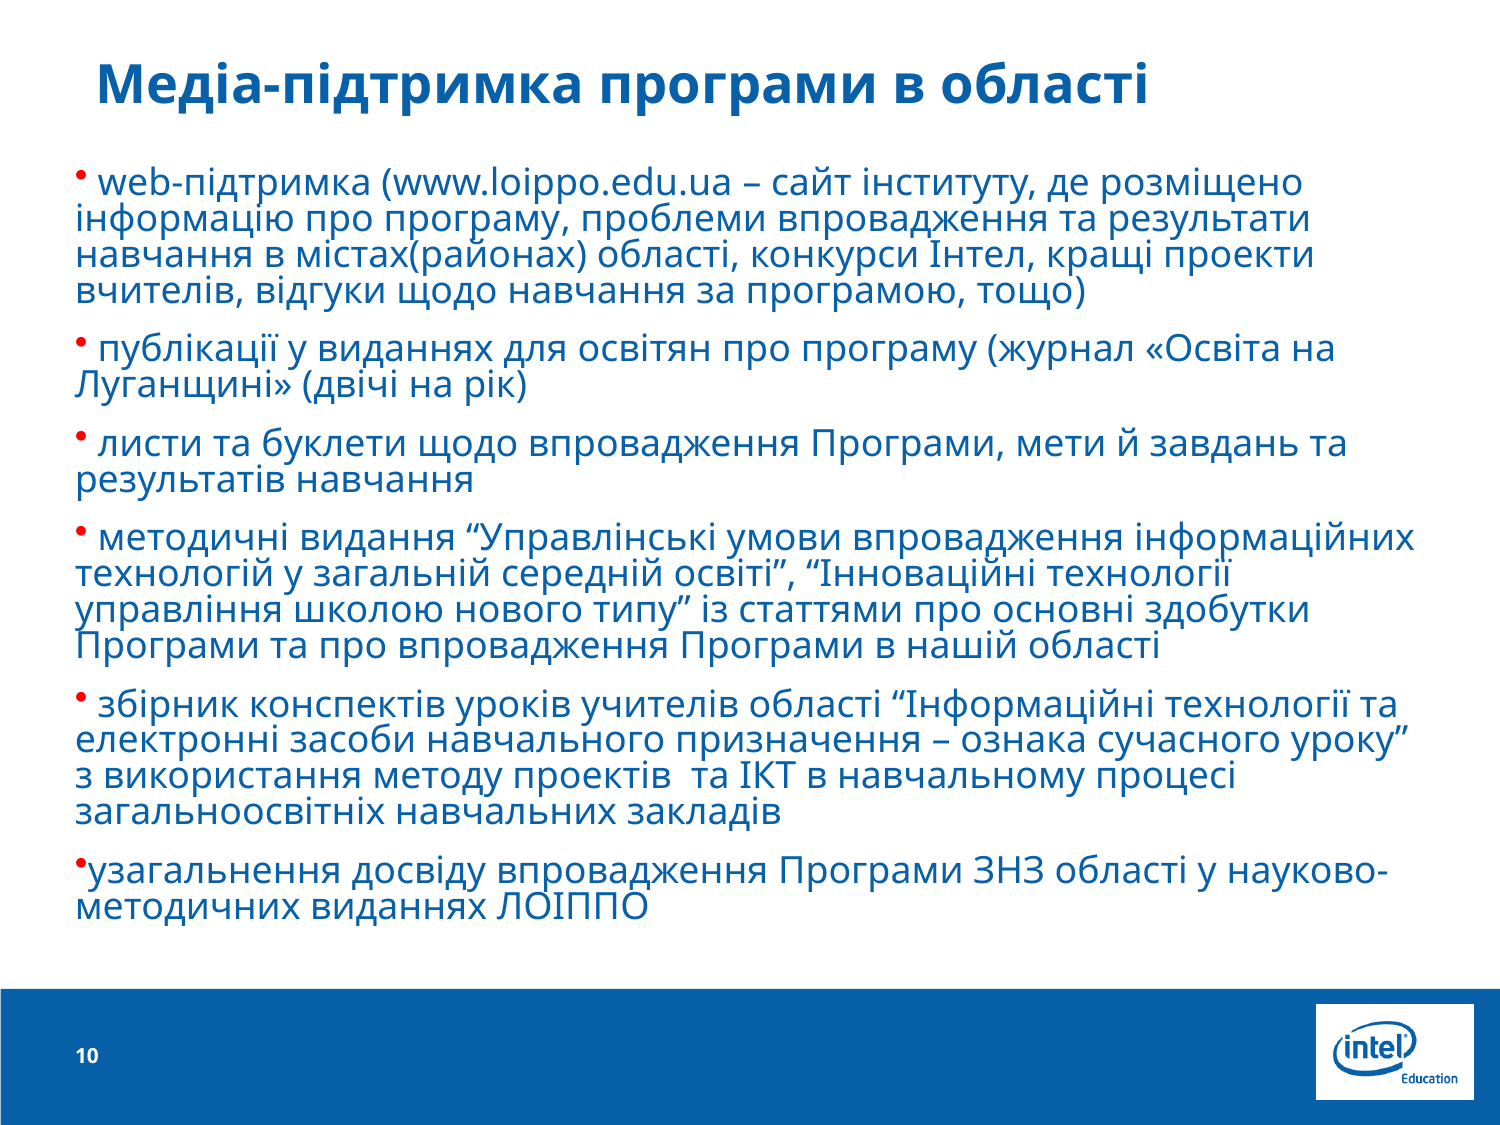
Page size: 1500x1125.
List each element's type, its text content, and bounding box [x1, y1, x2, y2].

title Медіа-підтримка програми в області [95, 48, 1448, 195]
slide_number 10 [74, 1042, 144, 1094]
picture [1316, 1004, 1474, 1100]
list web-підтримка (www.loippo.edu.ua – сайт інституту, де розміщено інформацію про програму, проблеми впровадження та результати навчання в містах(районах) області, конкурси Інтел, кращі проекти вчителів, відгуки щодо навчання за програмою, тощо) публікації у виданнях для освітян про програму (журнал «Освіта на Луганщині» (двічі на рік) листи та буклети щодо впровадження Програми, мети й завдань та результатів навчання методичні видання “Управлінські умови впровадження інформаційних технологій у загальній середній освіті”, “Інноваційні технології управління школою нового типу” із статтями про основні здобутки Програми та про впровадження Програми в нашій області збірник конспектів уроків учителів області “Інформаційні технології та електронні засоби навчального призначення – ознака сучасного уроку” з використання методу проектів та ІКТ в навчальному процесі загальноосвітніх навчальних закладів узагальнення досвіду впровадження Програми ЗНЗ області у науково-методичних виданнях ЛОІППО [74, 166, 1427, 932]
